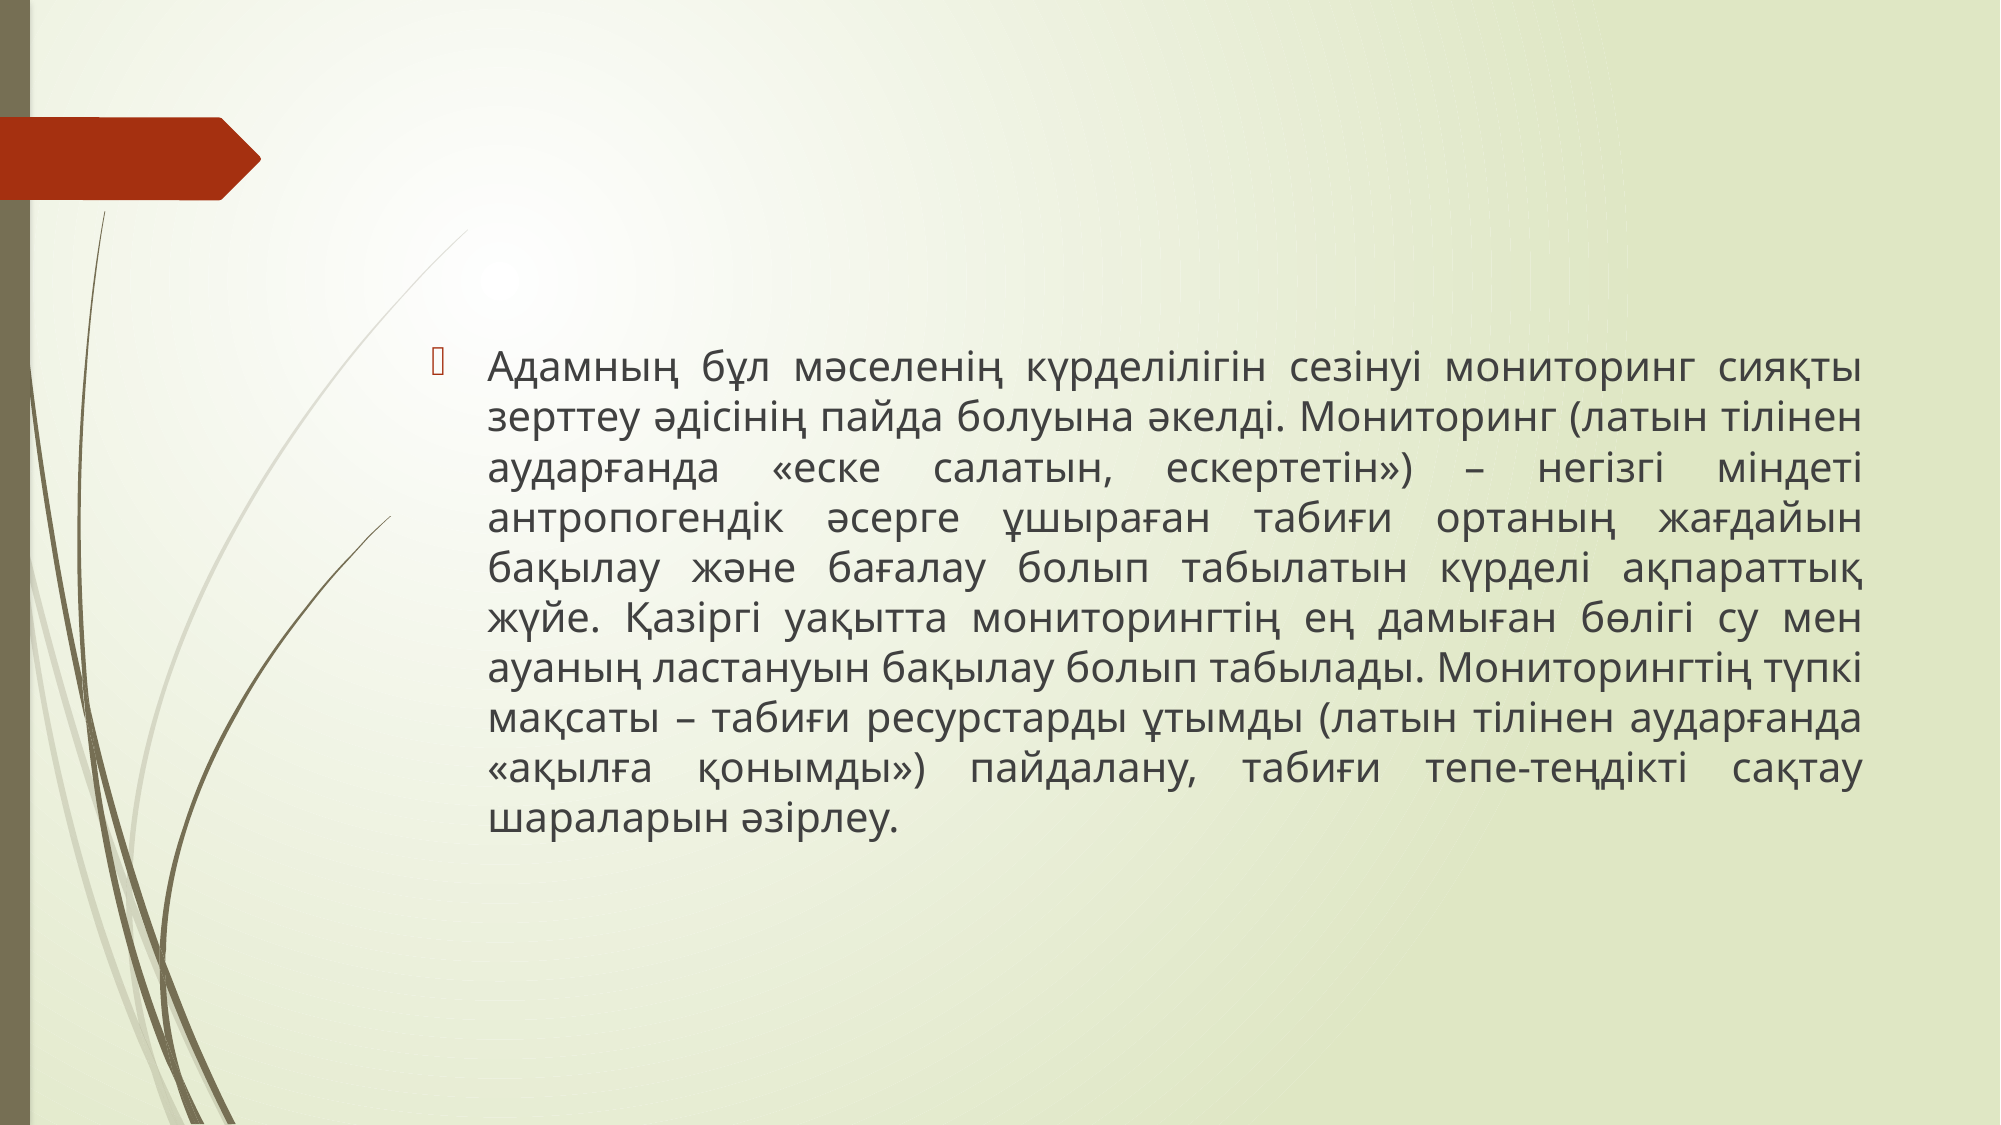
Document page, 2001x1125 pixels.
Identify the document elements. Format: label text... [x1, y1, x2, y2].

list Адамның бұл мәселенің күрделілігін сезінуі мониторинг сияқты зерттеу әдісінің пайда болуына әкелді. Мониторинг (латын тілінен аударғанда «еске салатын, ескертетін») – негізгі міндеті антропогендік әсерге ұшыраған табиғи ортаның жағдайын бақылау және бағалау болып табылатын күрделі ақпараттық жүйе. Қазіргі уақытта мониторингтің ең дамыған бөлігі су мен ауаның ластануын бақылау болып табылады. Мониторингтің түпкі мақсаты – табиғи ресурстарды ұтымды (латын тілінен аударғанда «ақылға қонымды») пайдалану, табиғи тепе-теңдікті сақтау шараларын әзірлеу. [416, 332, 1879, 1125]
